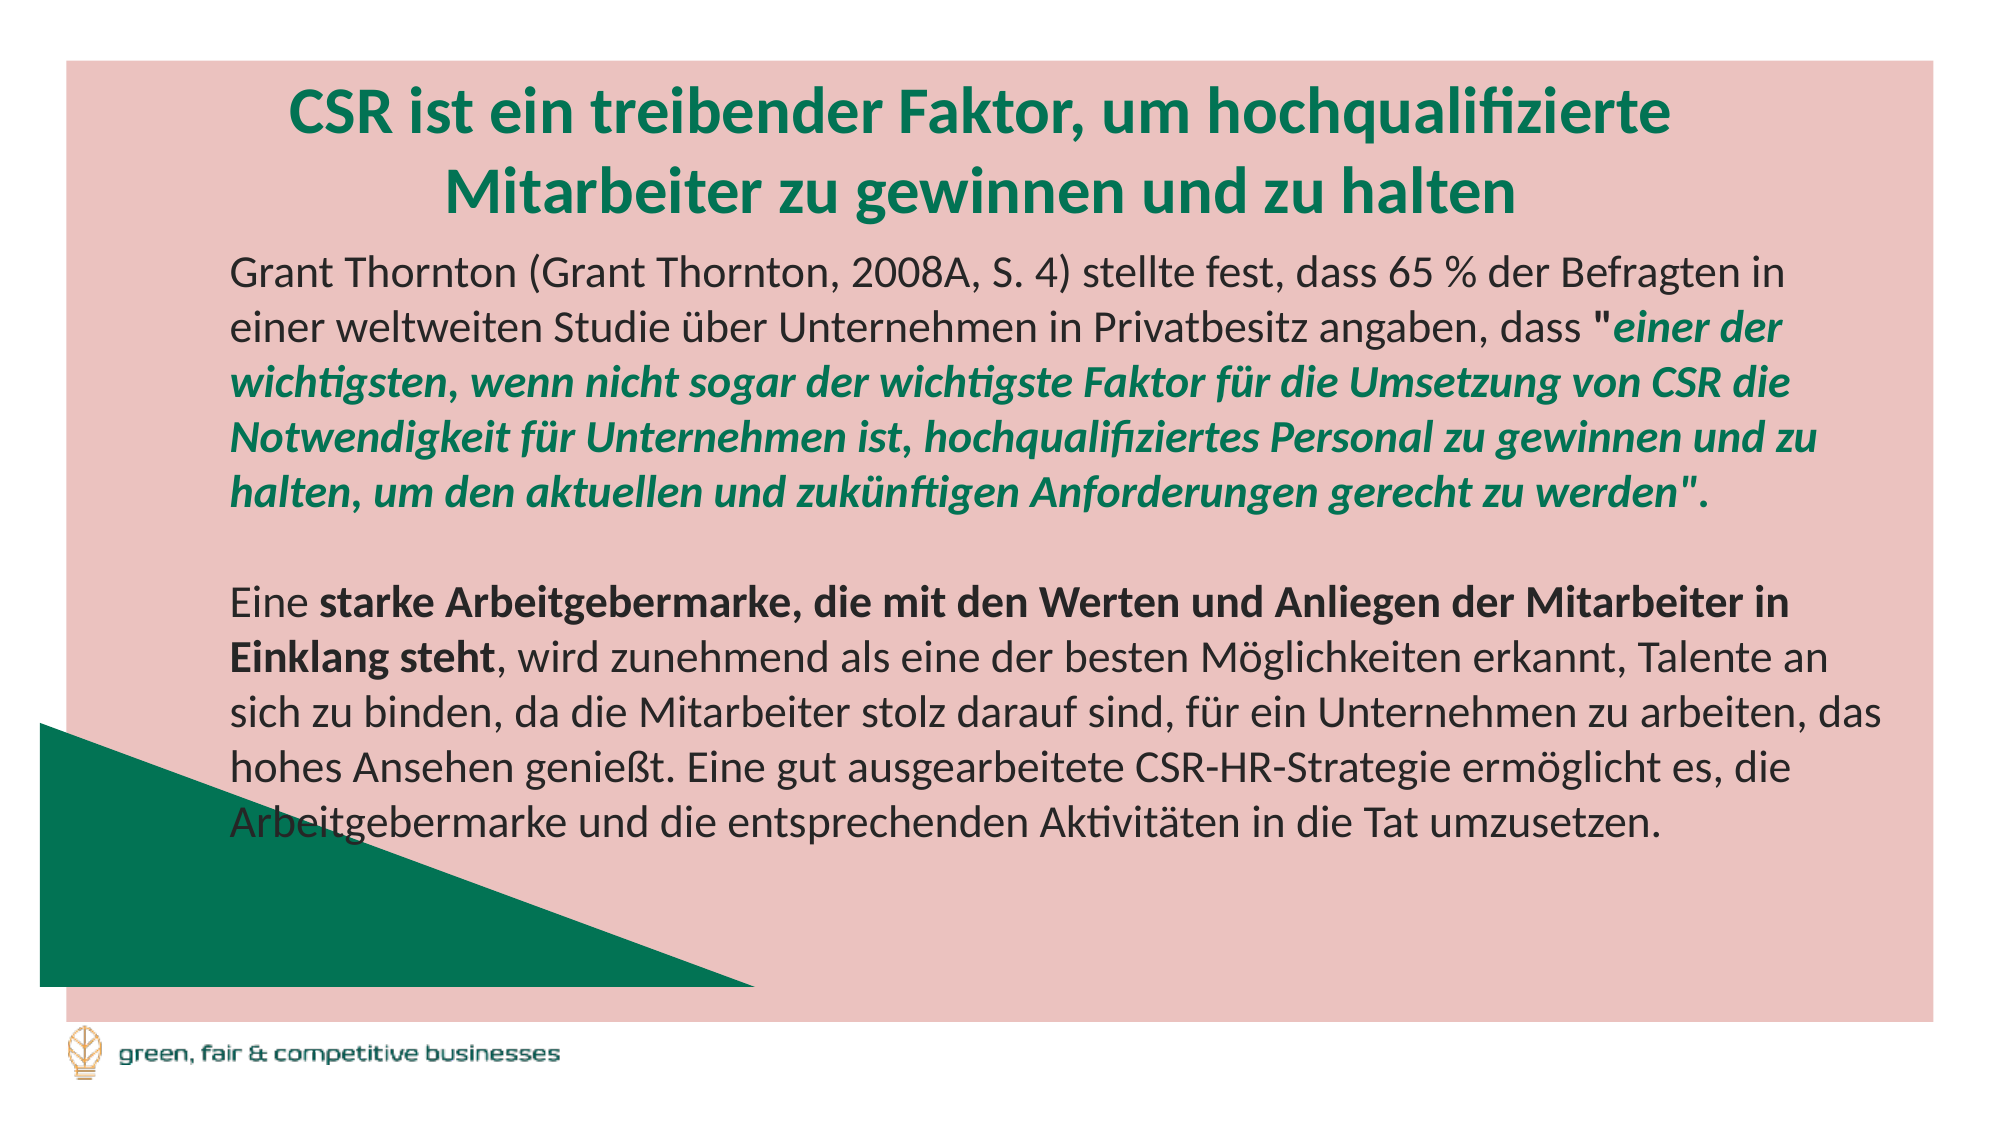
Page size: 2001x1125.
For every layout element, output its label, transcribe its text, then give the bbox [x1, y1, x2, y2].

list CSR ist ein treibender Faktor, um hochqualifizierte Mitarbeiter zu gewinnen und zu halten [108, 32, 1855, 261]
list Grant Thornton (Grant Thornton, 2008A, S. 4) stellte fest, dass 65 % der Befragten in einer weltweiten Studie über Unternehmen in Privatbesitz angaben, dass "einer der wichtigsten, wenn nicht sogar der wichtigste Faktor für die Umsetzung von CSR die Notwendigkeit für Unternehmen ist, hochqualifiziertes Personal zu gewinnen und zu halten, um den aktuellen und zukünftigen Anforderungen gerecht zu werden". Eine starke Arbeitgebermarke, die mit den Werten und Anliegen der Mitarbeiter in Einklang steht, wird zunehmend als eine der besten Möglichkeiten erkannt, Talente an sich zu binden, da die Mitarbeiter stolz darauf sind, für ein Unternehmen zu arbeiten, das hohes Ansehen genießt. Eine gut ausgearbeitete CSR-HR-Strategie ermöglicht es, die Arbeitgebermarke und die entsprechenden Aktivitäten in die Tat umzusetzen. [214, 234, 1908, 740]
picture [50, 1012, 567, 1094]
